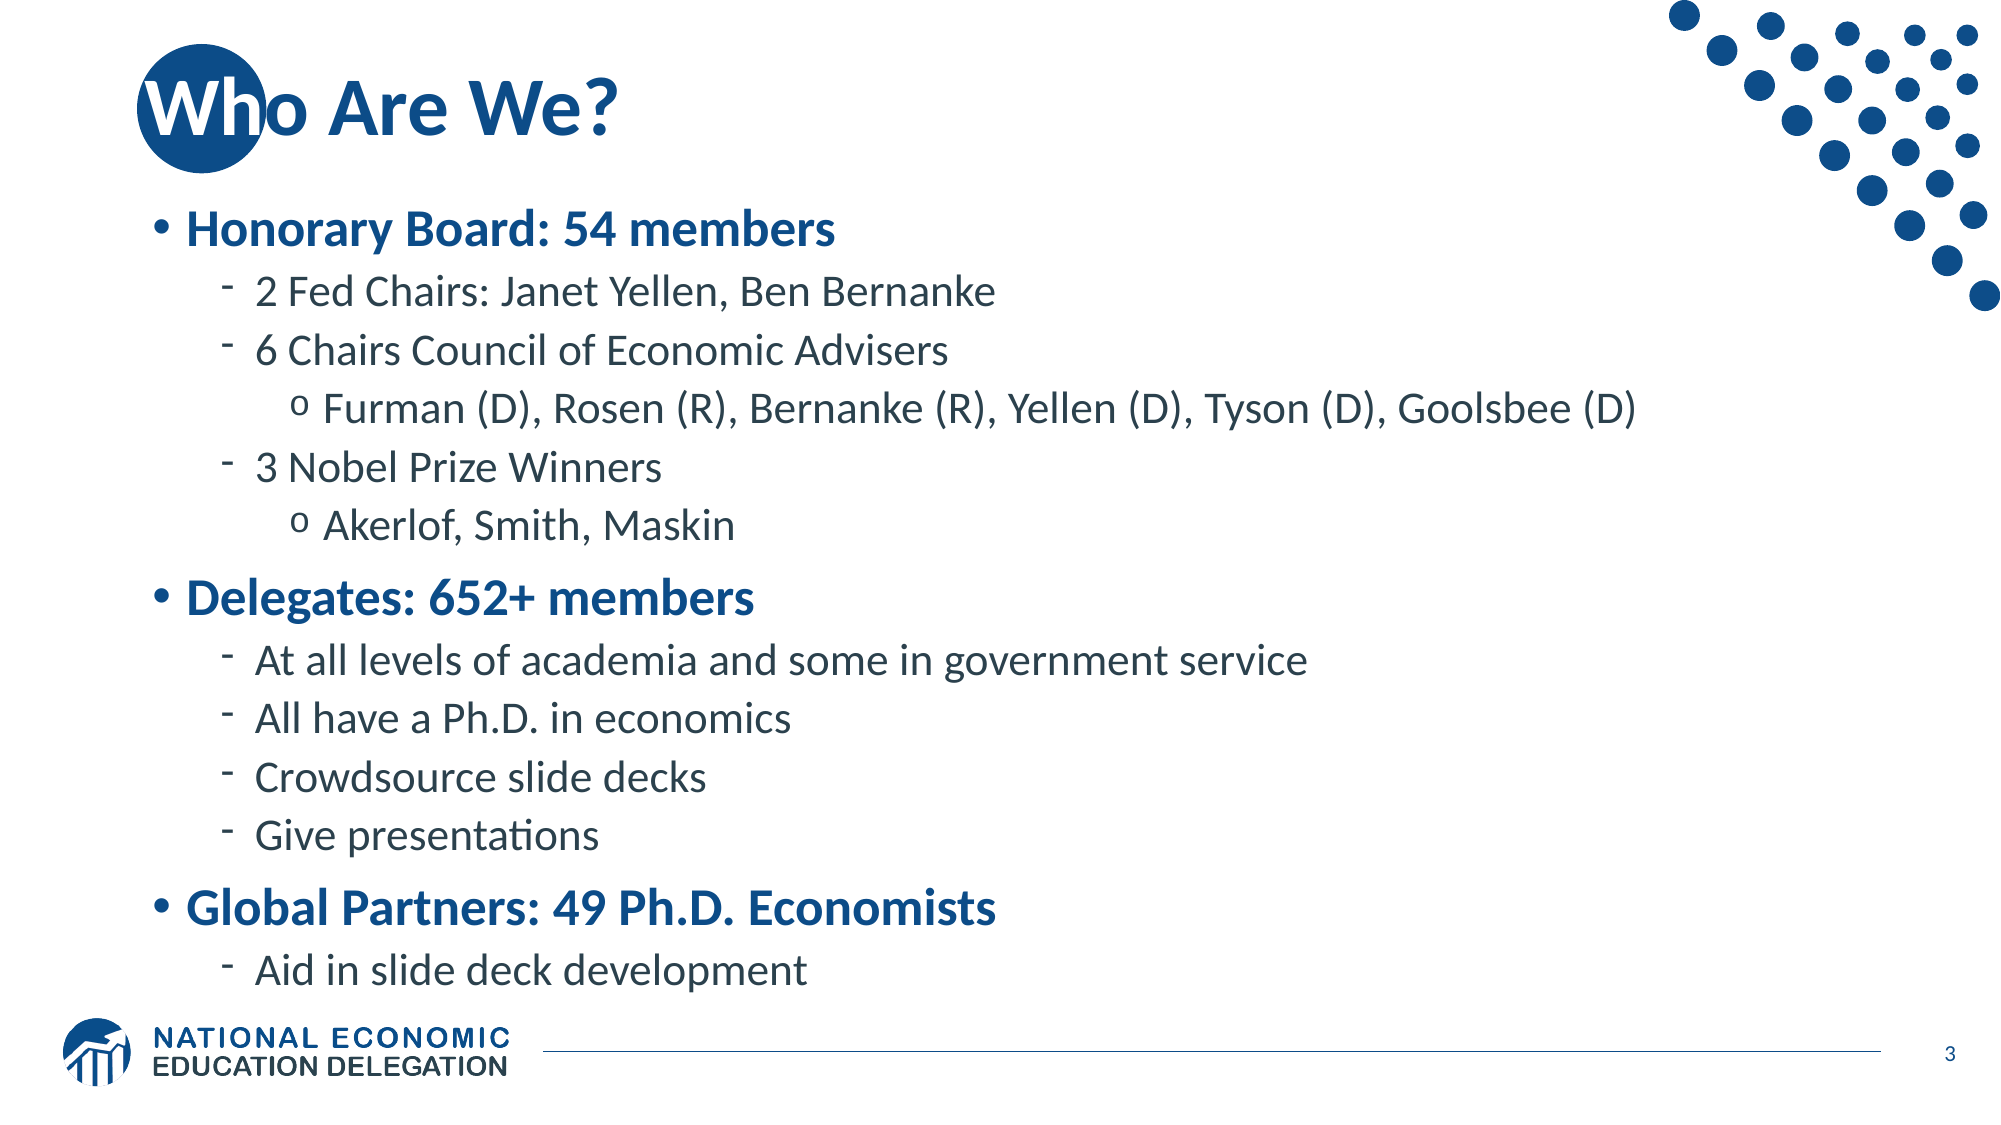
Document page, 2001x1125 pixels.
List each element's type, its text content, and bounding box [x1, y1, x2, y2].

picture [55, 1013, 520, 1091]
title Who Are We? [129, 0, 1855, 218]
slide_number 3 [1521, 1022, 1972, 1082]
list Honorary Board: 54 members 2 Fed Chairs: Janet Yellen, Ben Bernanke 6 Chairs Council of Economic Advisers Furman (D), Rosen (R), Bernanke (R), Yellen (D), Tyson (D), Goolsbee (D) 3 Nobel Prize Winners Akerlof, Smith, Maskin Delegates: 652+ members At all levels of academia and some in government service All have a Ph.D. in economics Crowdsource slide decks Give presentations Global Partners: 49 Ph.D. Economists Aid in slide deck development [137, 193, 1863, 1007]
